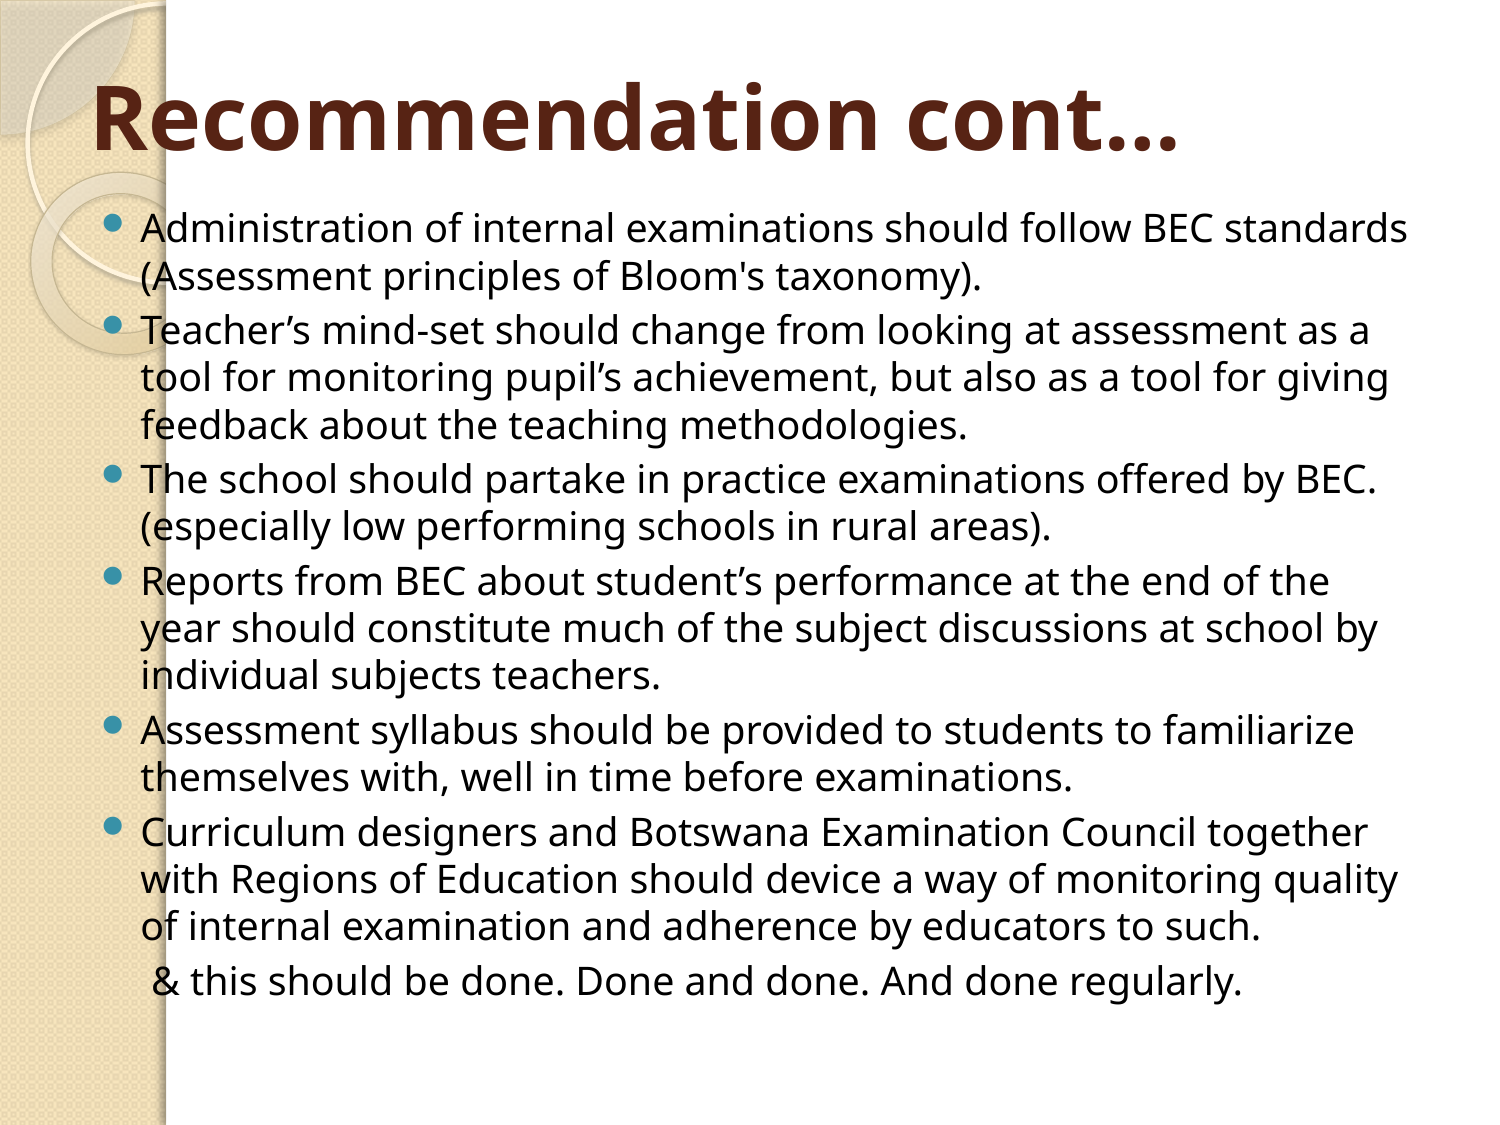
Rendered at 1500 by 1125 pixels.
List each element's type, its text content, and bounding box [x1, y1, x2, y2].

list Administration of internal examinations should follow BEC standards (Assessment principles of Bloom's taxonomy). Teacher’s mind-set should change from looking at assessment as a tool for monitoring pupil’s achievement, but also as a tool for giving feedback about the teaching methodologies. The school should partake in practice examinations offered by BEC. (especially low performing schools in rural areas). Reports from BEC about student’s performance at the end of the year should constitute much of the subject discussions at school by individual subjects teachers. Assessment syllabus should be provided to students to familiarize themselves with, well in time before examinations. Curriculum designers and Botswana Examination Council together with Regions of Education should device a way of monitoring quality of internal examination and adherence by educators to such. & this should be done. Done and done. And done regularly. [75, 196, 1425, 1047]
title Recommendation cont… [75, 45, 1425, 185]
